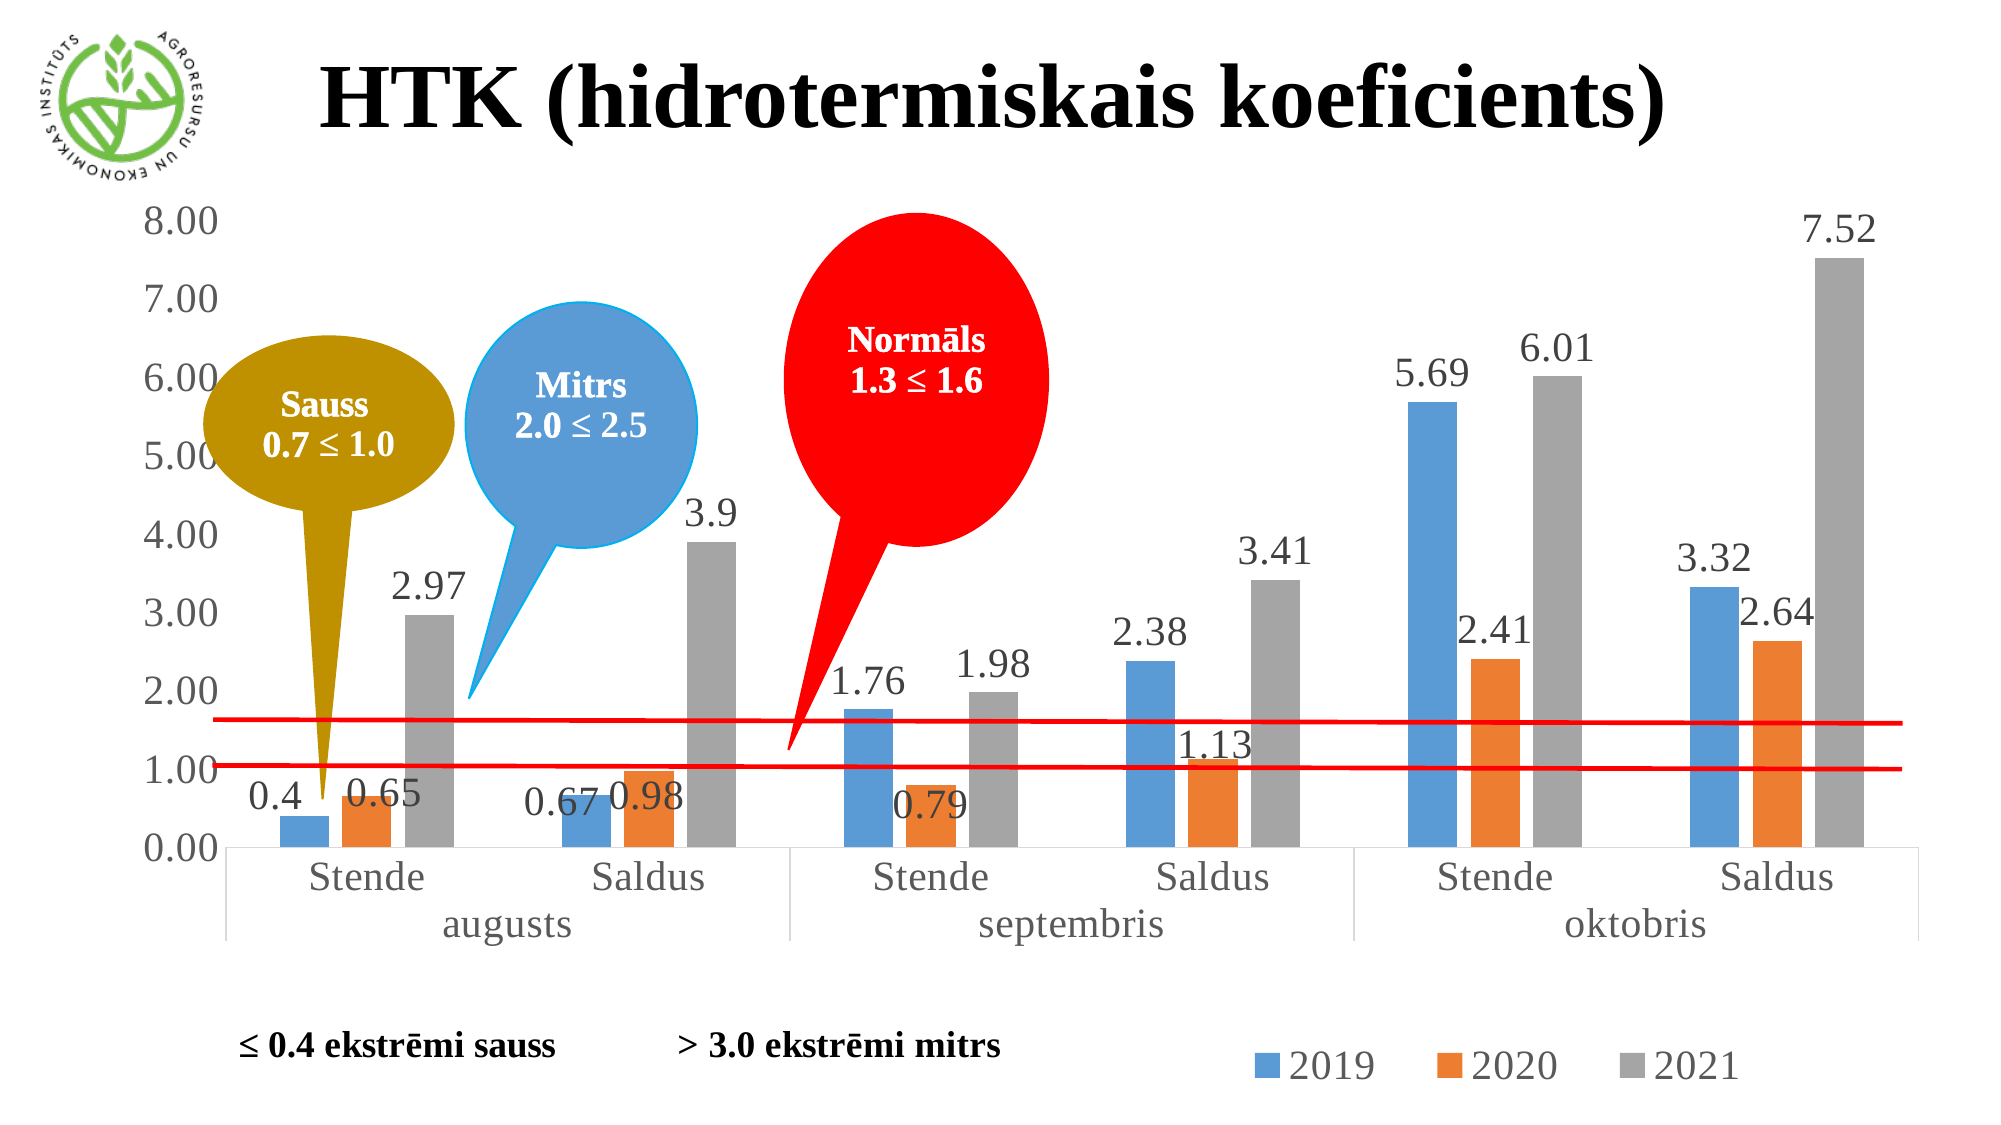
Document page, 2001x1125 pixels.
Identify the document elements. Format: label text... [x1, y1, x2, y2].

chart [86, 197, 1935, 1125]
picture [38, 22, 206, 190]
title HTK (hidrotermiskais koeficients) [131, 18, 1857, 179]
